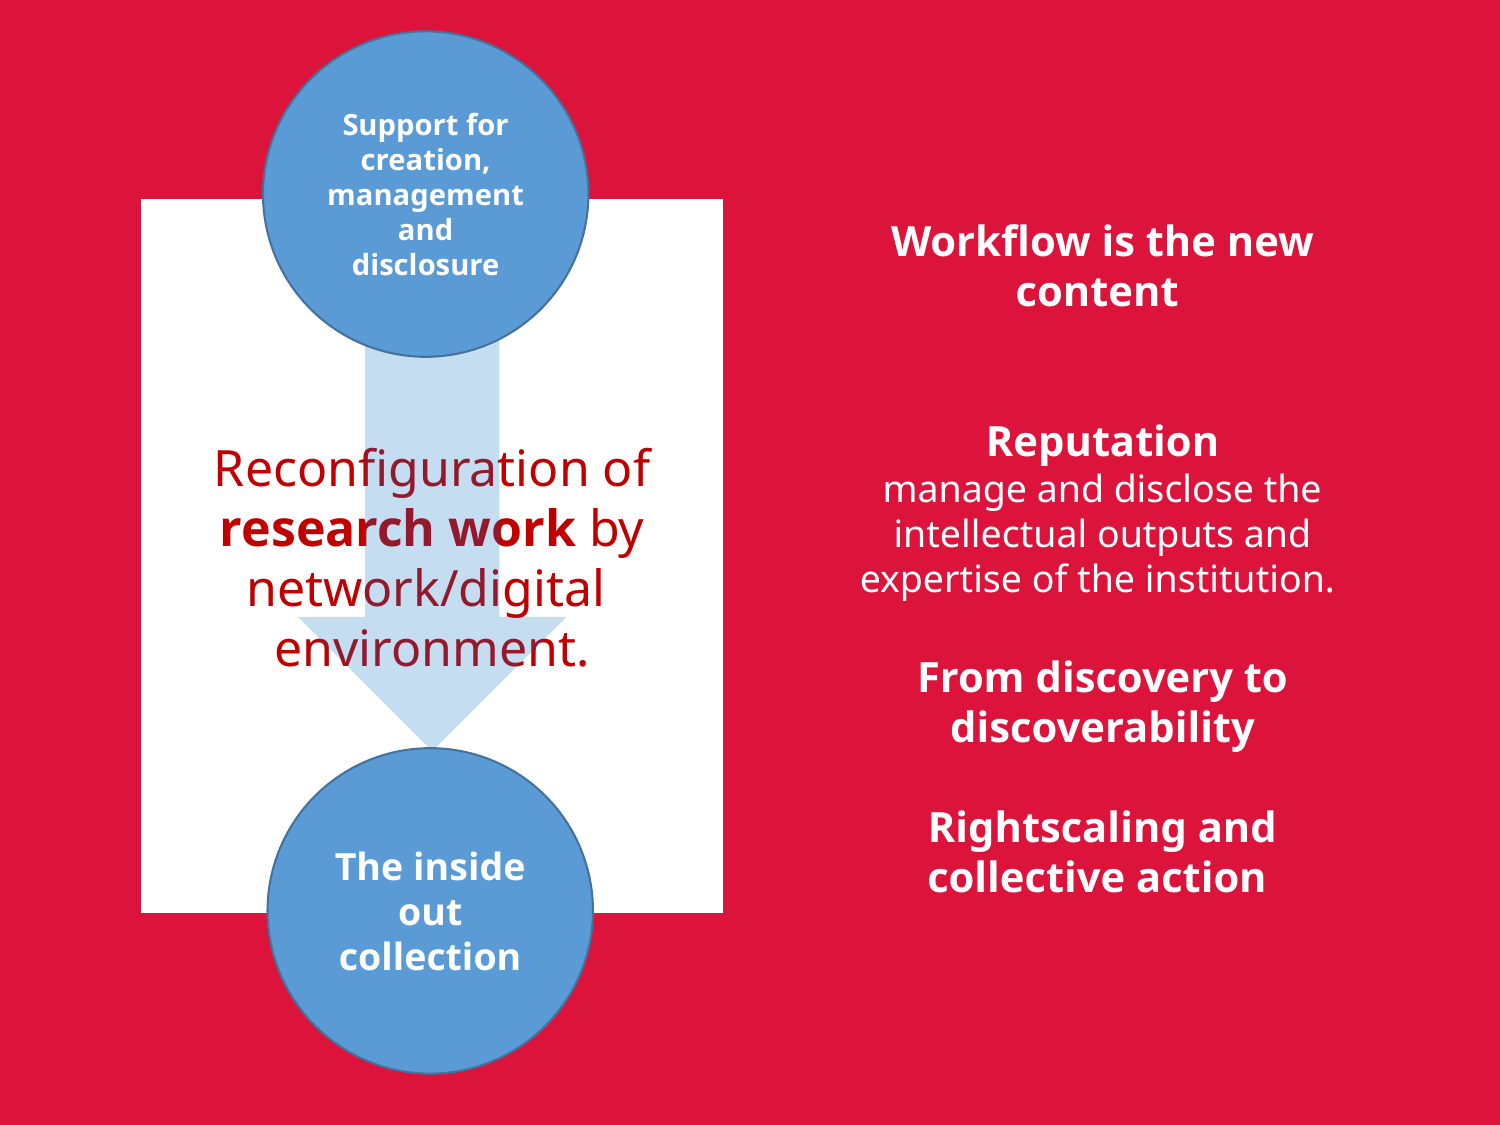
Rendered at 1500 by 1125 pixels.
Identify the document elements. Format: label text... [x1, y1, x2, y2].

text_box Reconfiguration of research work by network/digital environment. [439, 199, 723, 913]
text_box Reconfiguration of research work by network/digital environment. [141, 199, 425, 913]
text_box Support for creation, management and disclosure [261, 30, 590, 358]
text_box [295, 340, 570, 747]
text_box The inside out collection [266, 747, 595, 1075]
text_box Workflow is the new content Reputation manage and disclose the intellectual outputs and expertise of the institution. From discovery to discoverability Rightscaling and collective action [811, 201, 1394, 915]
